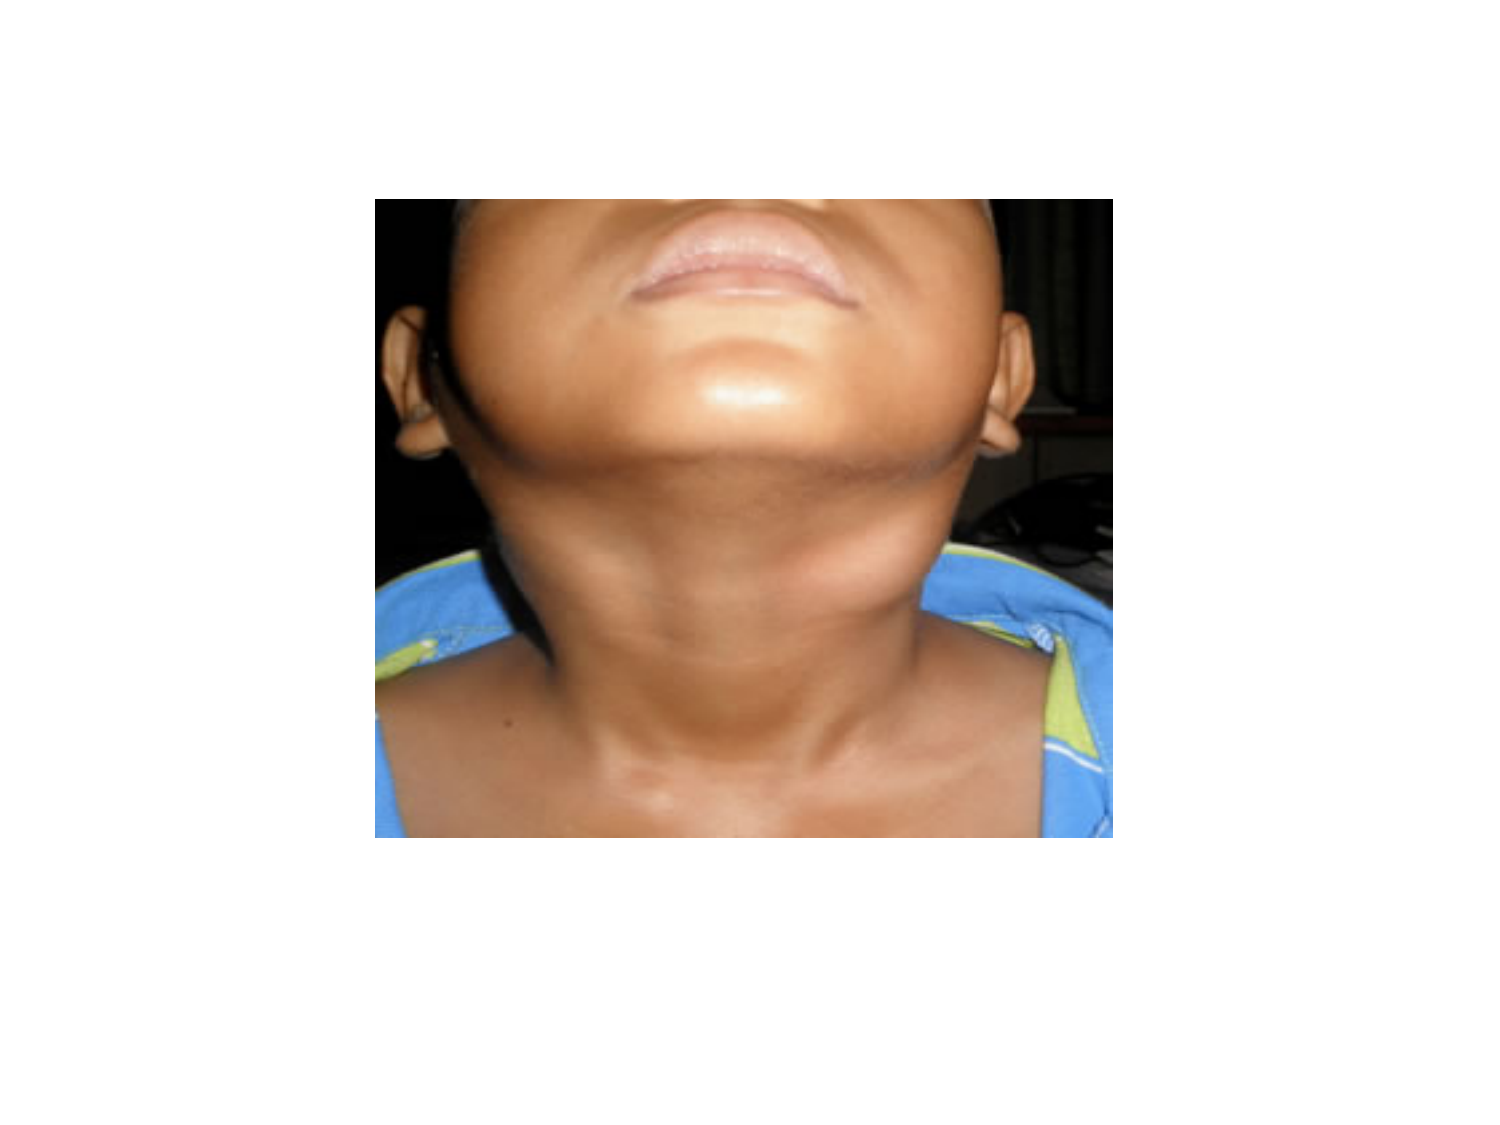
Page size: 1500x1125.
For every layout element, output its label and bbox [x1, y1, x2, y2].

picture [374, 199, 1113, 838]
